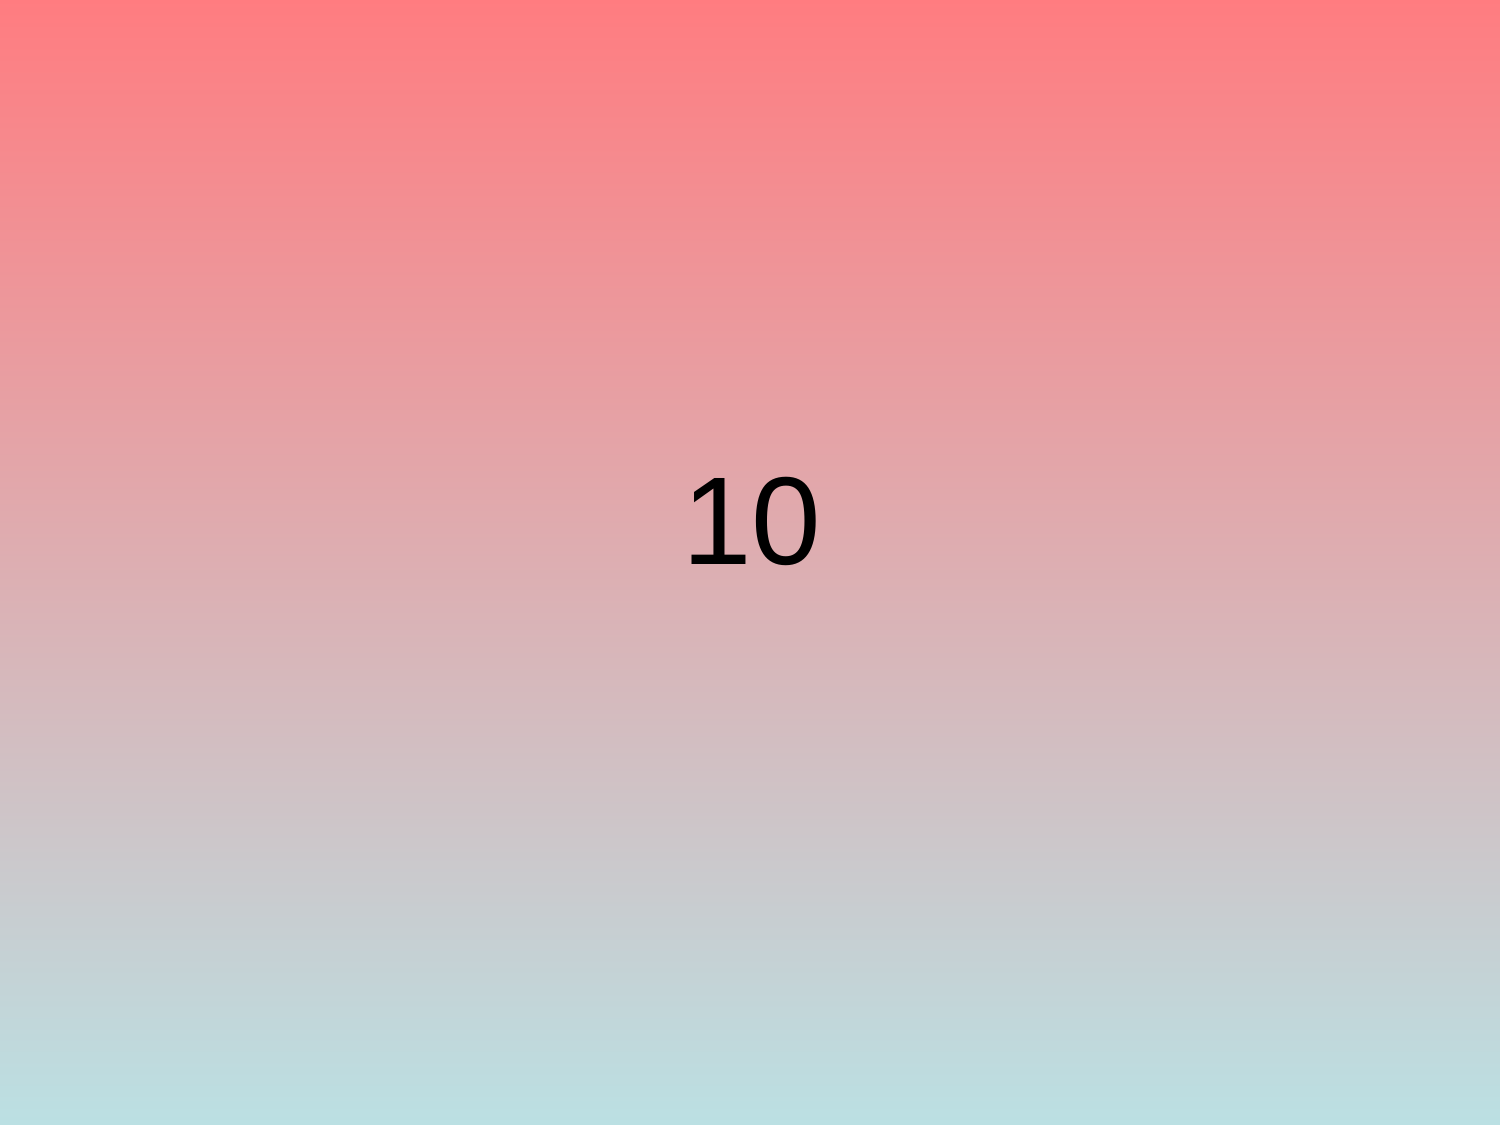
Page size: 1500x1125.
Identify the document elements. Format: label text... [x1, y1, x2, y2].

title 10 [76, 420, 1427, 609]
